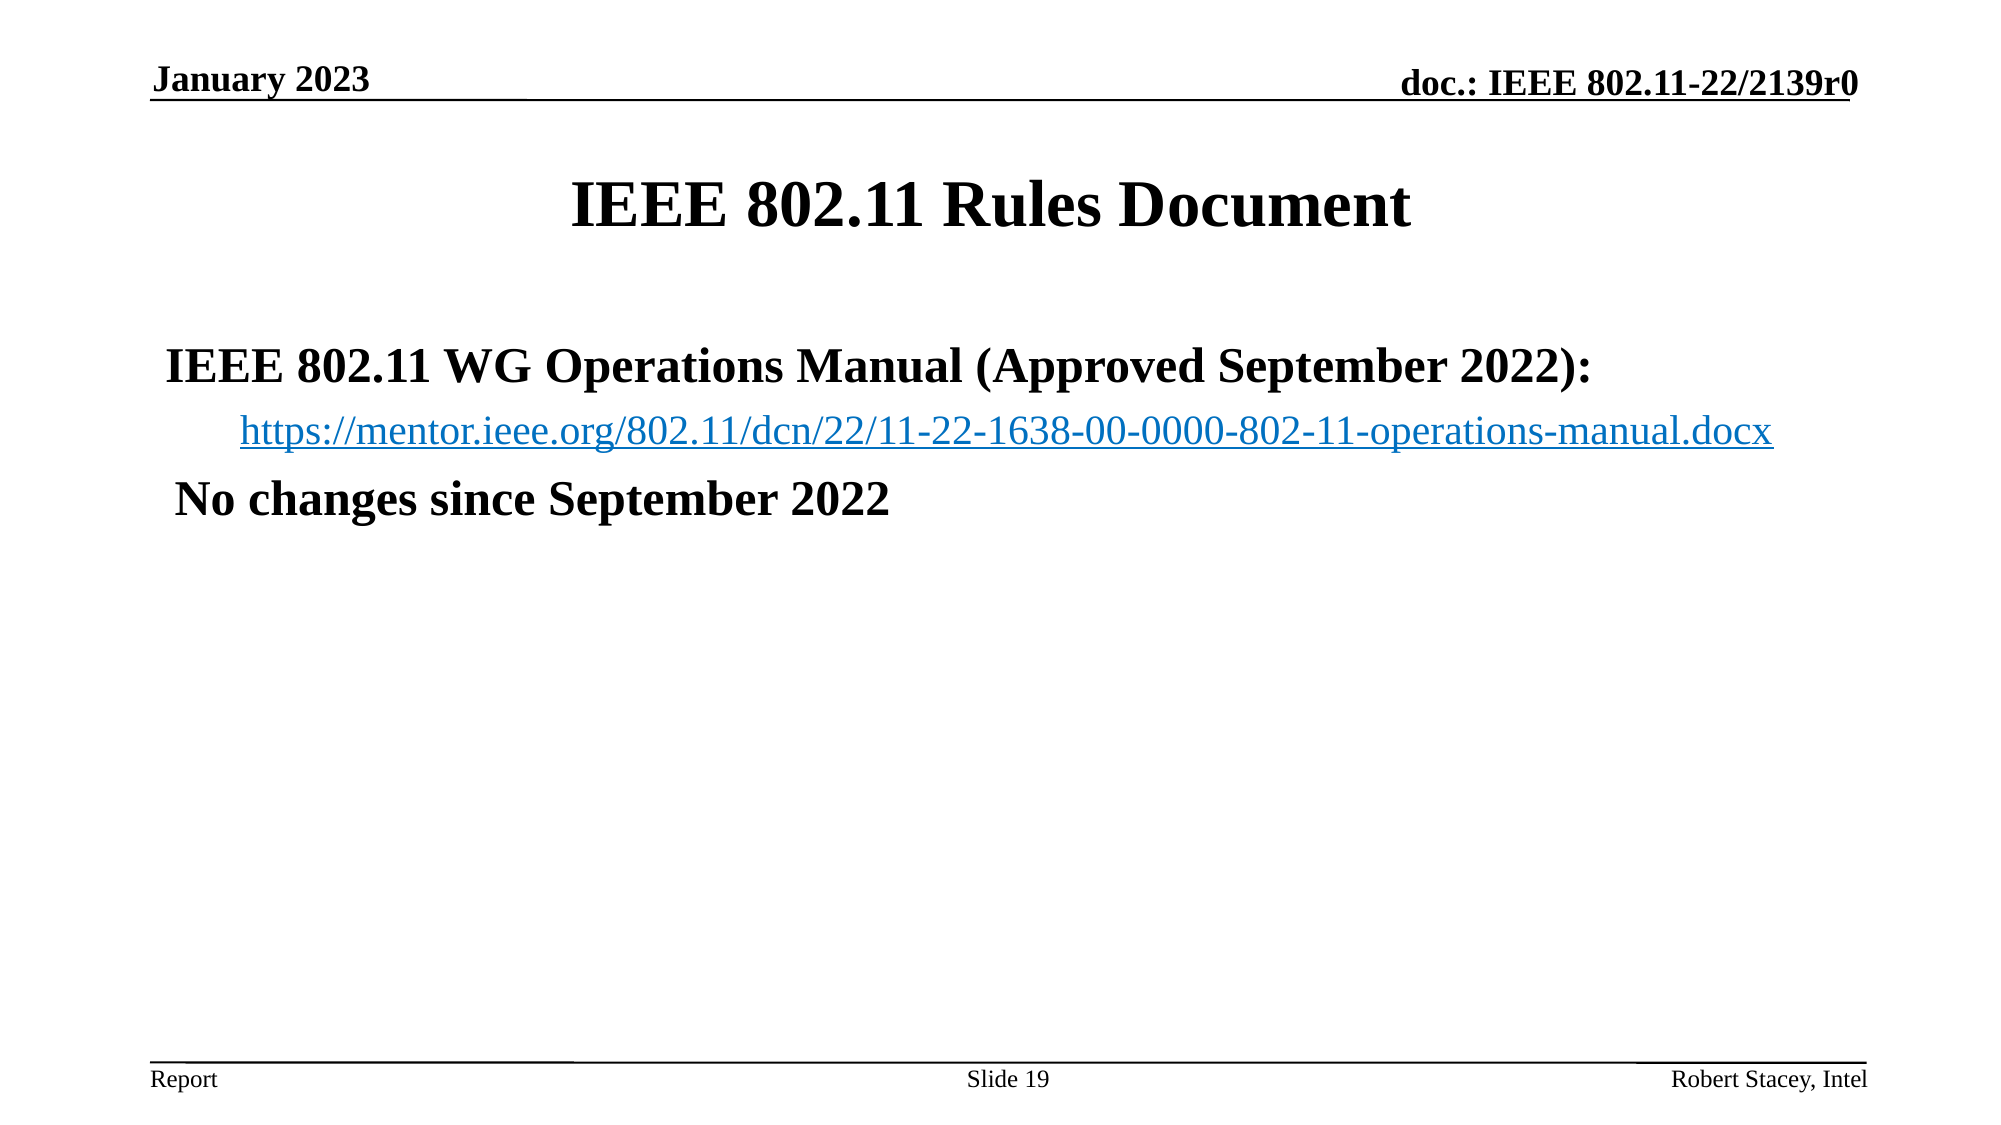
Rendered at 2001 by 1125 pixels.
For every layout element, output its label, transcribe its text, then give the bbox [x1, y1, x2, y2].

slide_number Slide 19 [950, 1061, 1067, 1123]
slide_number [152, 54, 563, 100]
footer Robert Stacey, Intel [1171, 1061, 1869, 1093]
list IEEE 802.11 WG Operations Manual (Approved September 2022): https://mentor.ieee.org/802.11/dcn/22/11-22-1638-00-0000-802-11-operations-manual.docx No changes since September 2022 [149, 324, 1850, 1000]
title IEEE 802.11 Rules Document [149, 112, 1850, 288]
